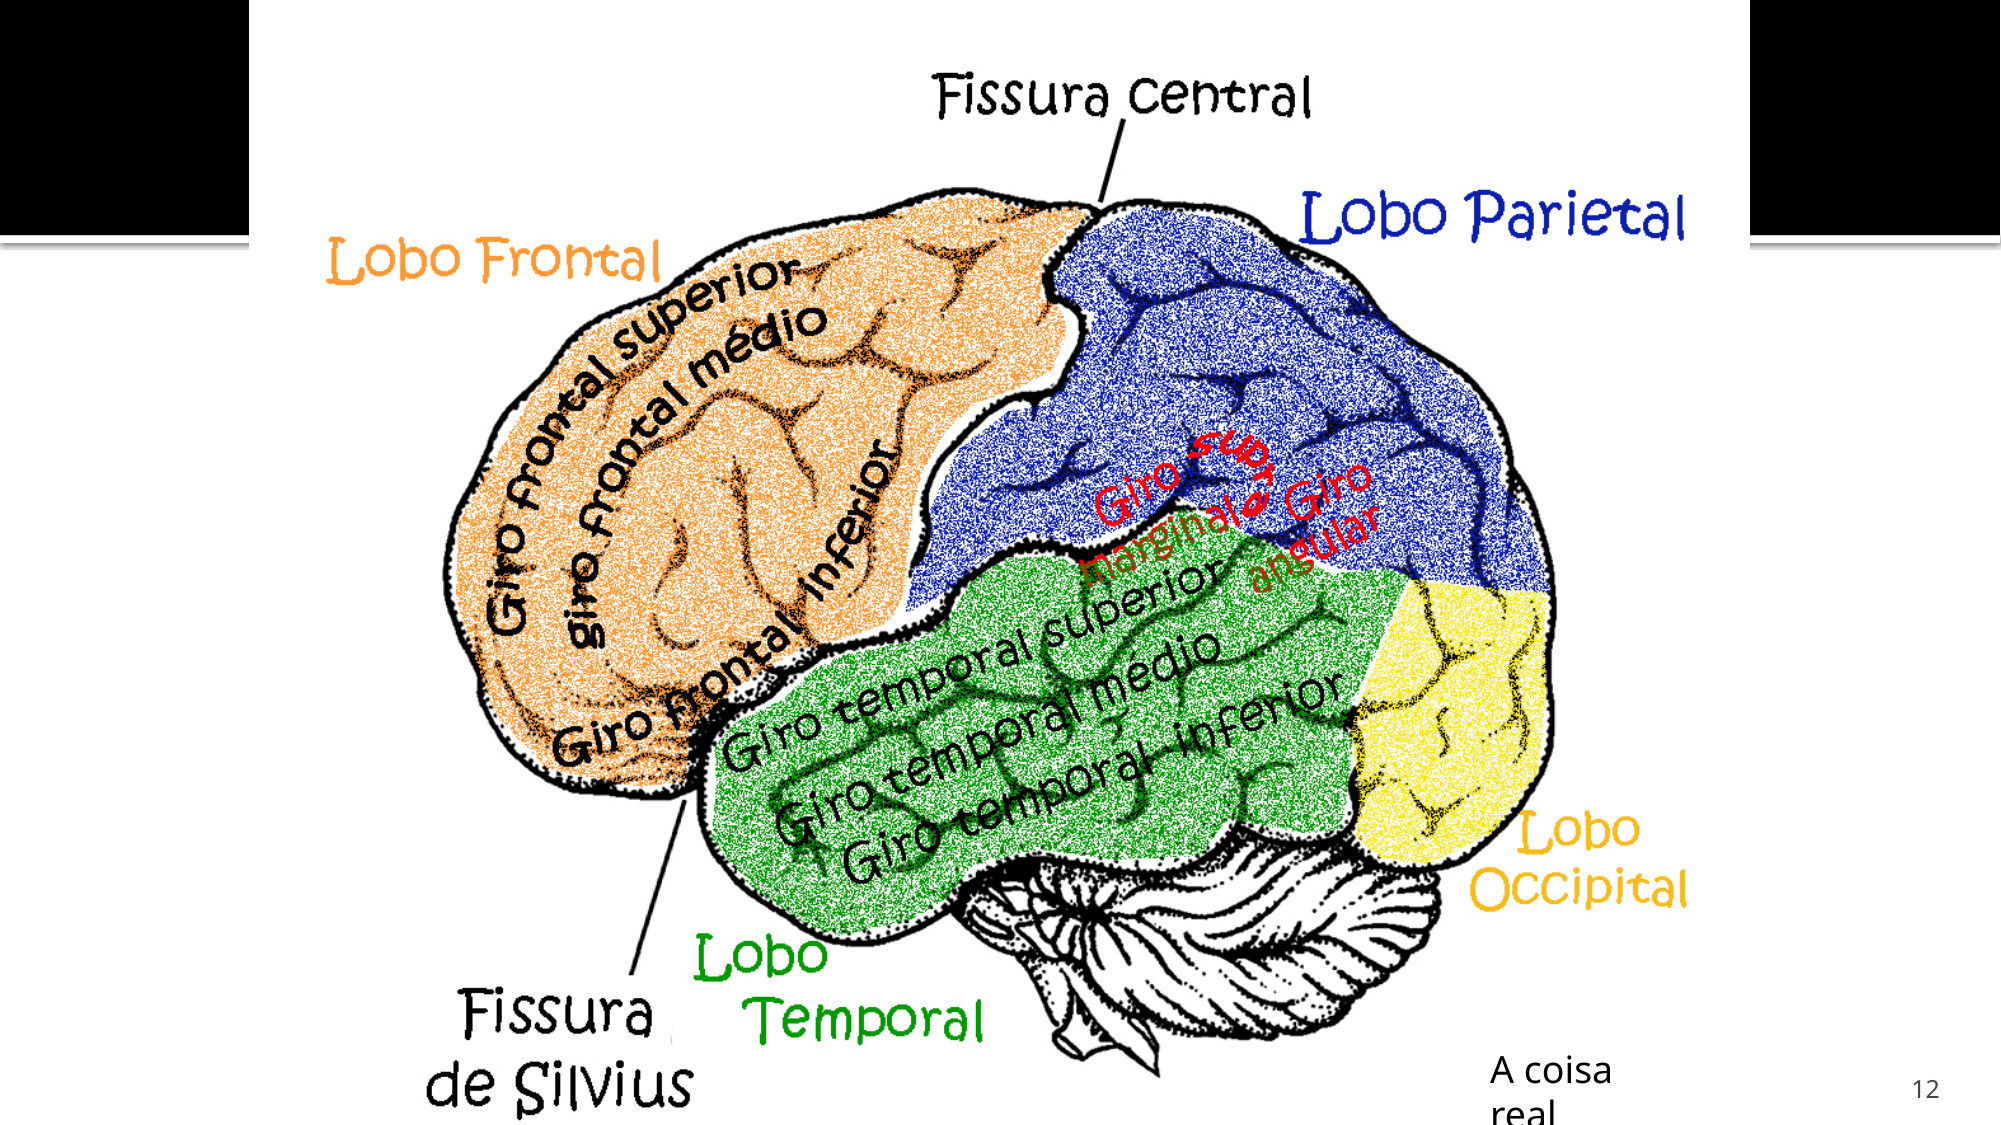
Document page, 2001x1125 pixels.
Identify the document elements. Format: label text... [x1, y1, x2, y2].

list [249, 0, 1750, 1125]
slide_number 12 [1794, 1062, 1955, 1108]
